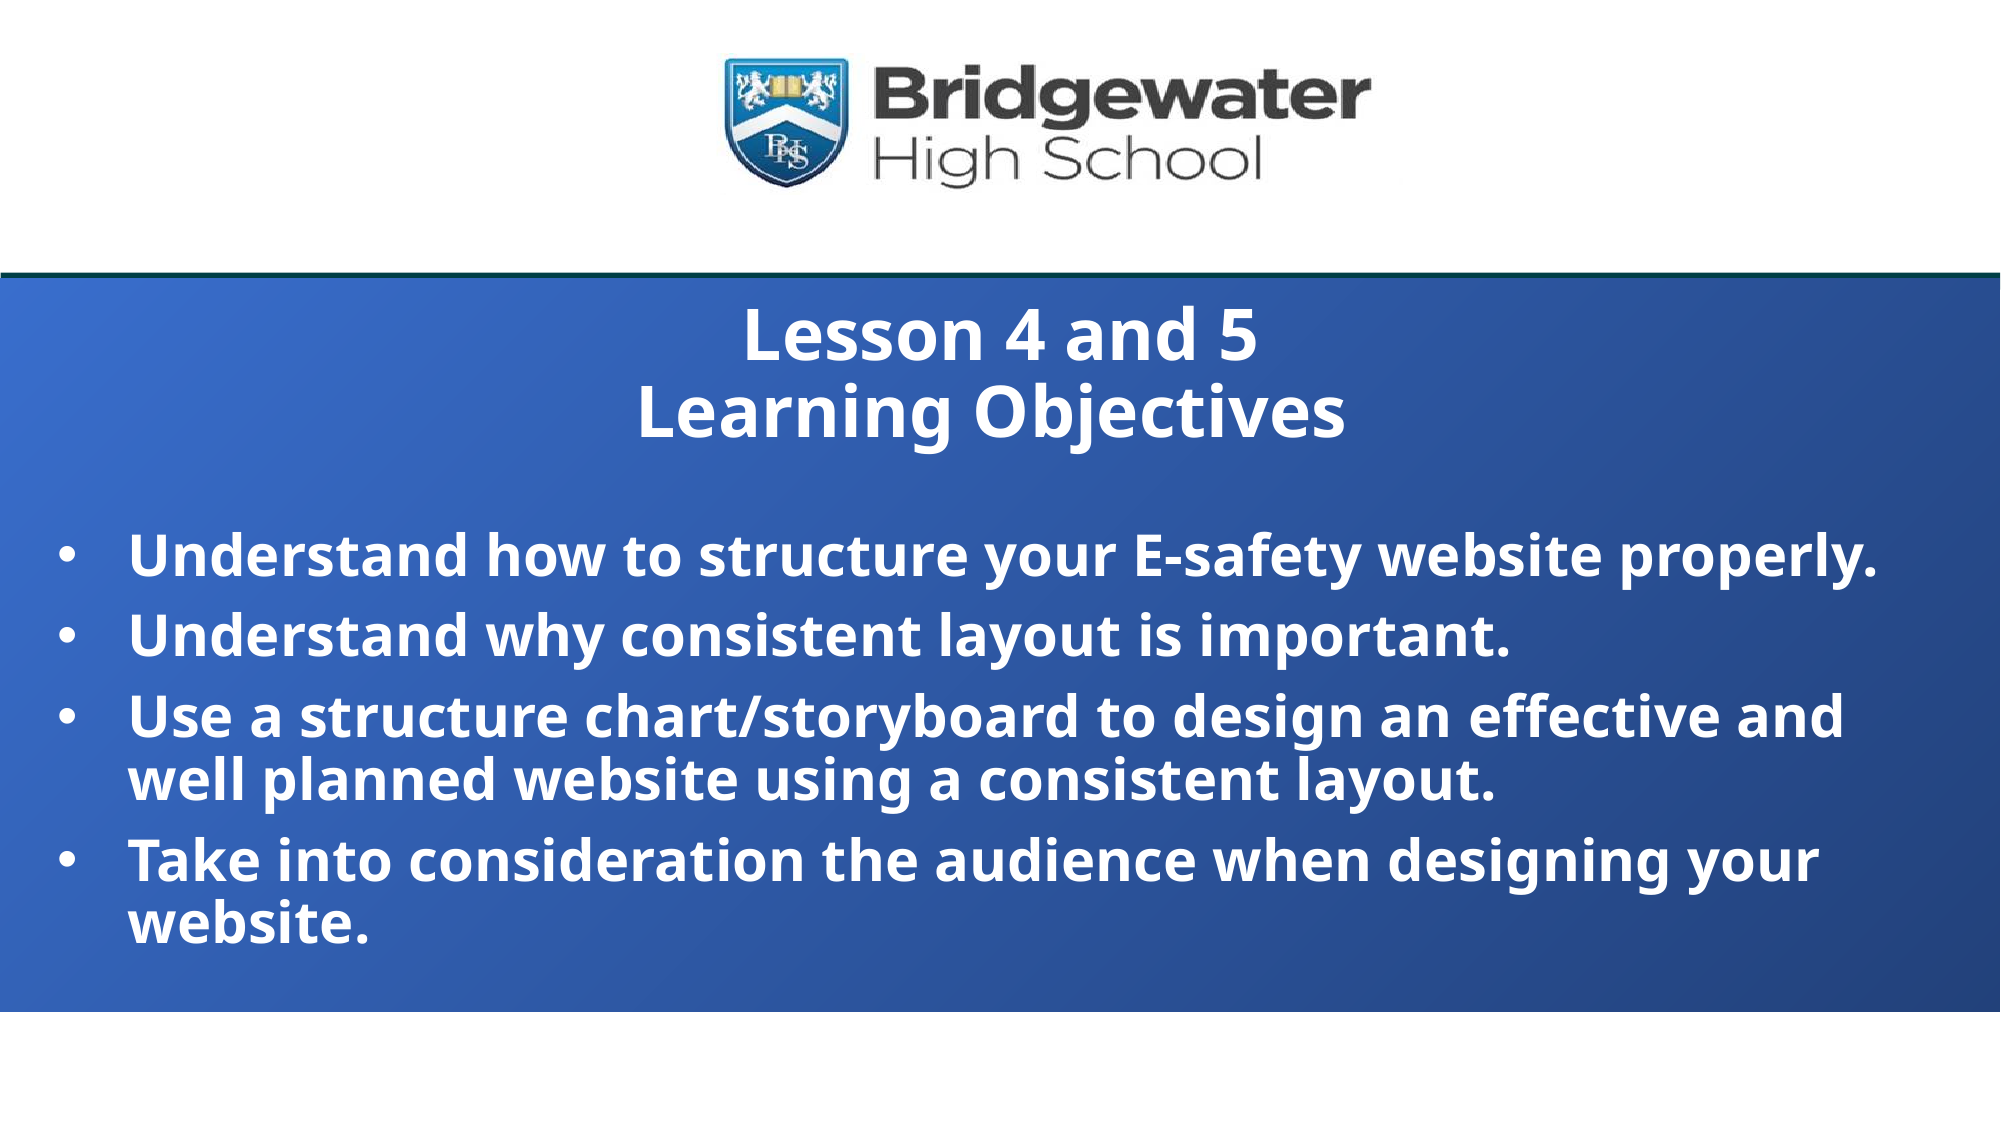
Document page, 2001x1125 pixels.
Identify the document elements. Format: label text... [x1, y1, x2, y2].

picture [716, 53, 1403, 195]
list Understand how to structure your E-safety website properly. Understand why consistent layout is important. Use a structure chart/storyboard to design an effective and well planned website using a consistent layout. Take into consideration the audience when designing your website. [42, 518, 1935, 973]
title Lesson 4 and 5 Learning Objectives [251, 290, 1750, 462]
